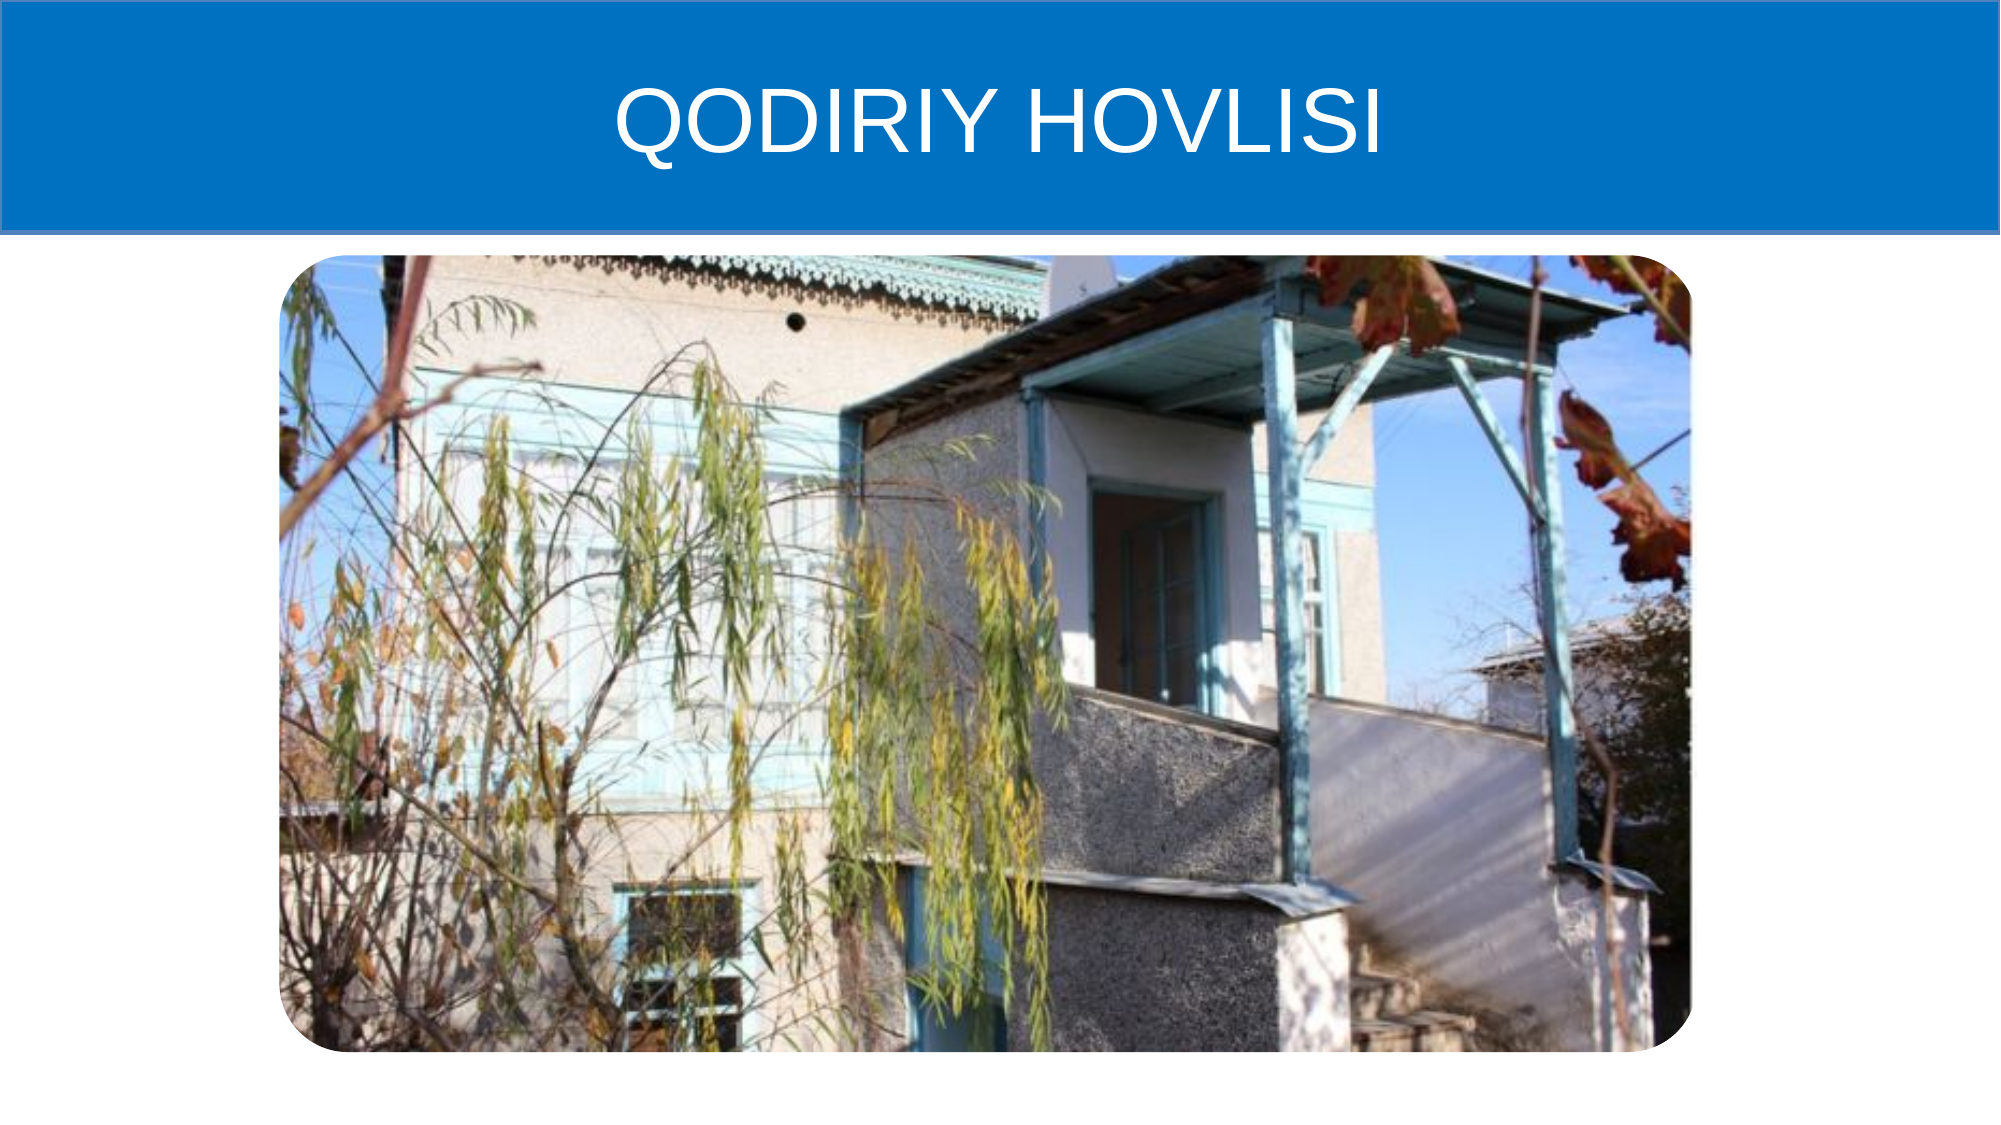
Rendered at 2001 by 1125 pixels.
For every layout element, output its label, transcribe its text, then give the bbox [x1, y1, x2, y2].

title QODIRIY HOVLISI [0, 0, 2000, 235]
picture [279, 255, 1698, 1053]
